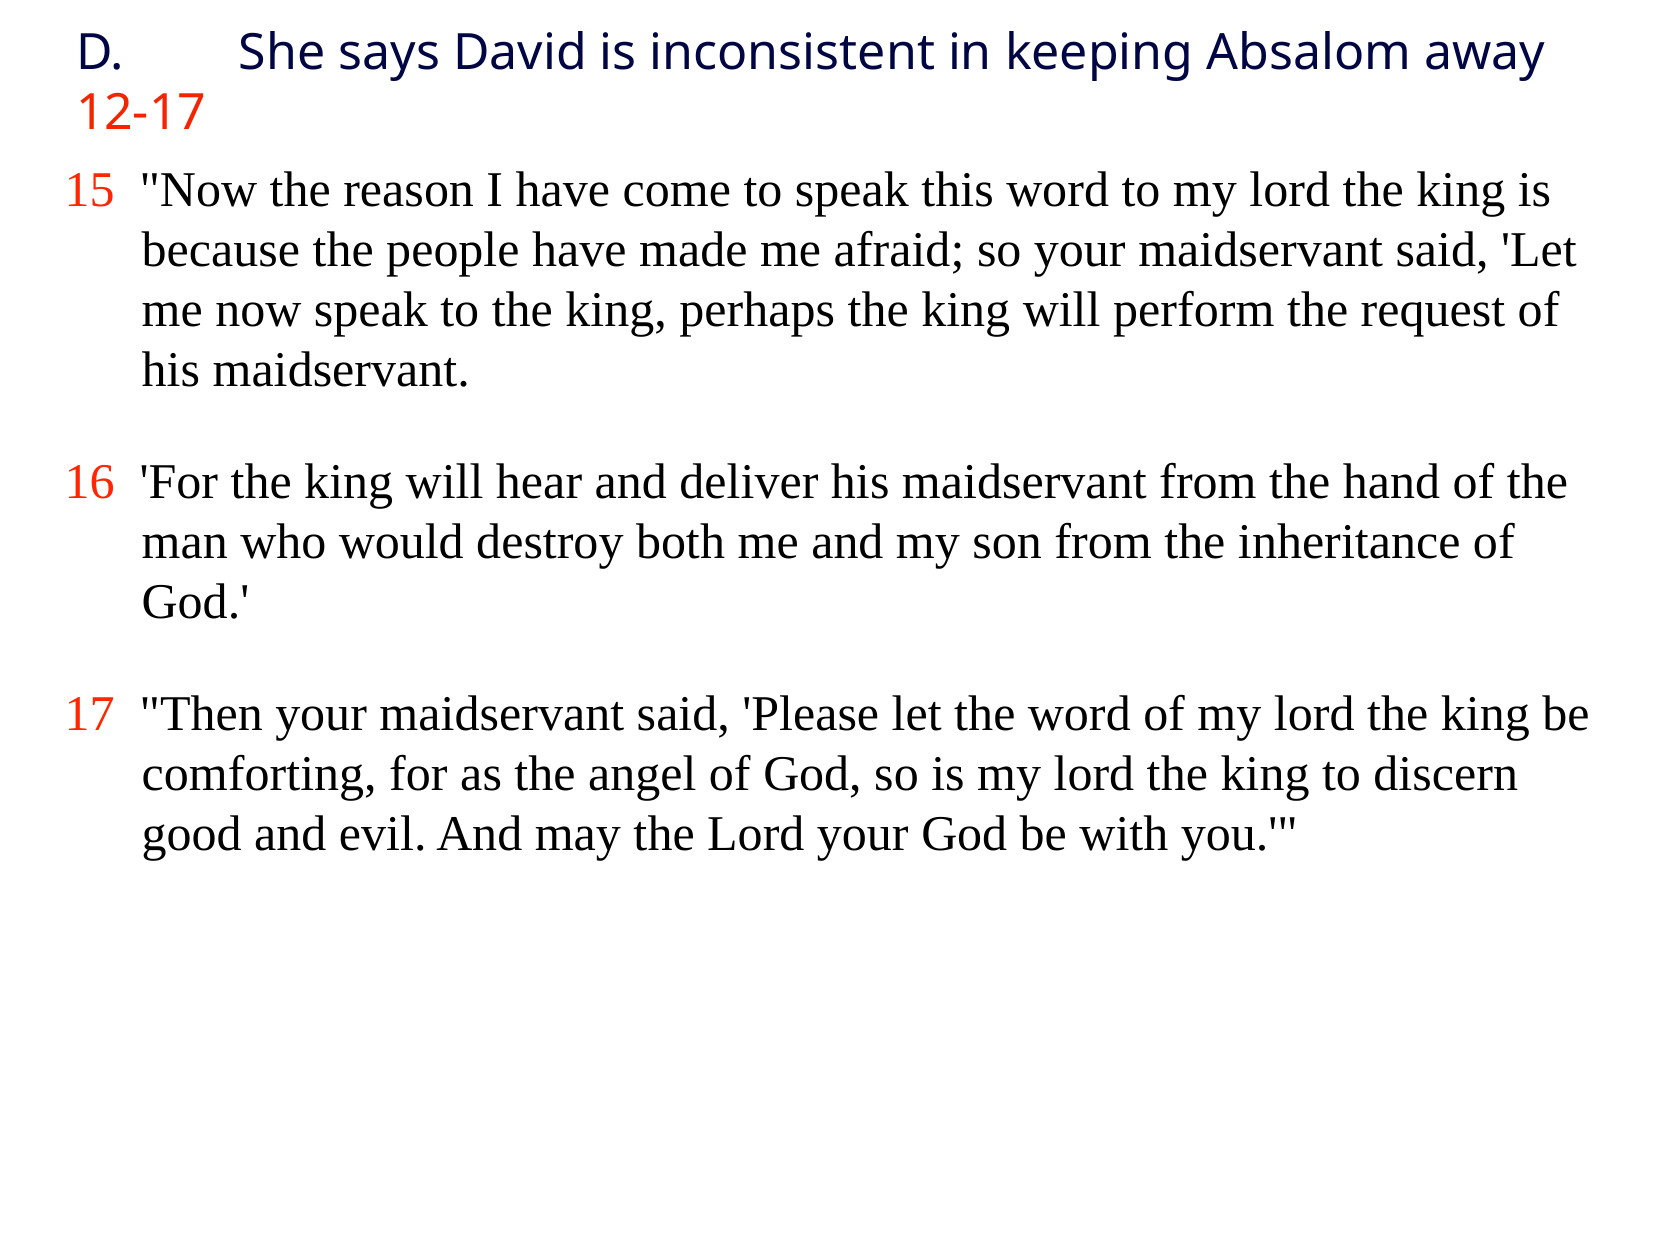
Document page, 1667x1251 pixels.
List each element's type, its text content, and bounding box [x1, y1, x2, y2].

title D. She says David is inconsistent in keeping Absalom away 12-17 [75, 9, 1606, 147]
list 15 "Now the reason I have come to speak this word to my lord the king is because the people have made me afraid; so your maidservant said, 'Let me now speak to the king, perhaps the king will perform the request of his maidservant. 16 'For the king will hear and deliver his maidservant from the hand of the man who would destroy both me and my son from the inheritance of God.' 17 "Then your maidservant said, 'Please let the word of my lord the king be comforting, for as the angel of God, so is my lord the king to discern good and evil. And may the Lord your God be with you.'" [55, 147, 1626, 912]
